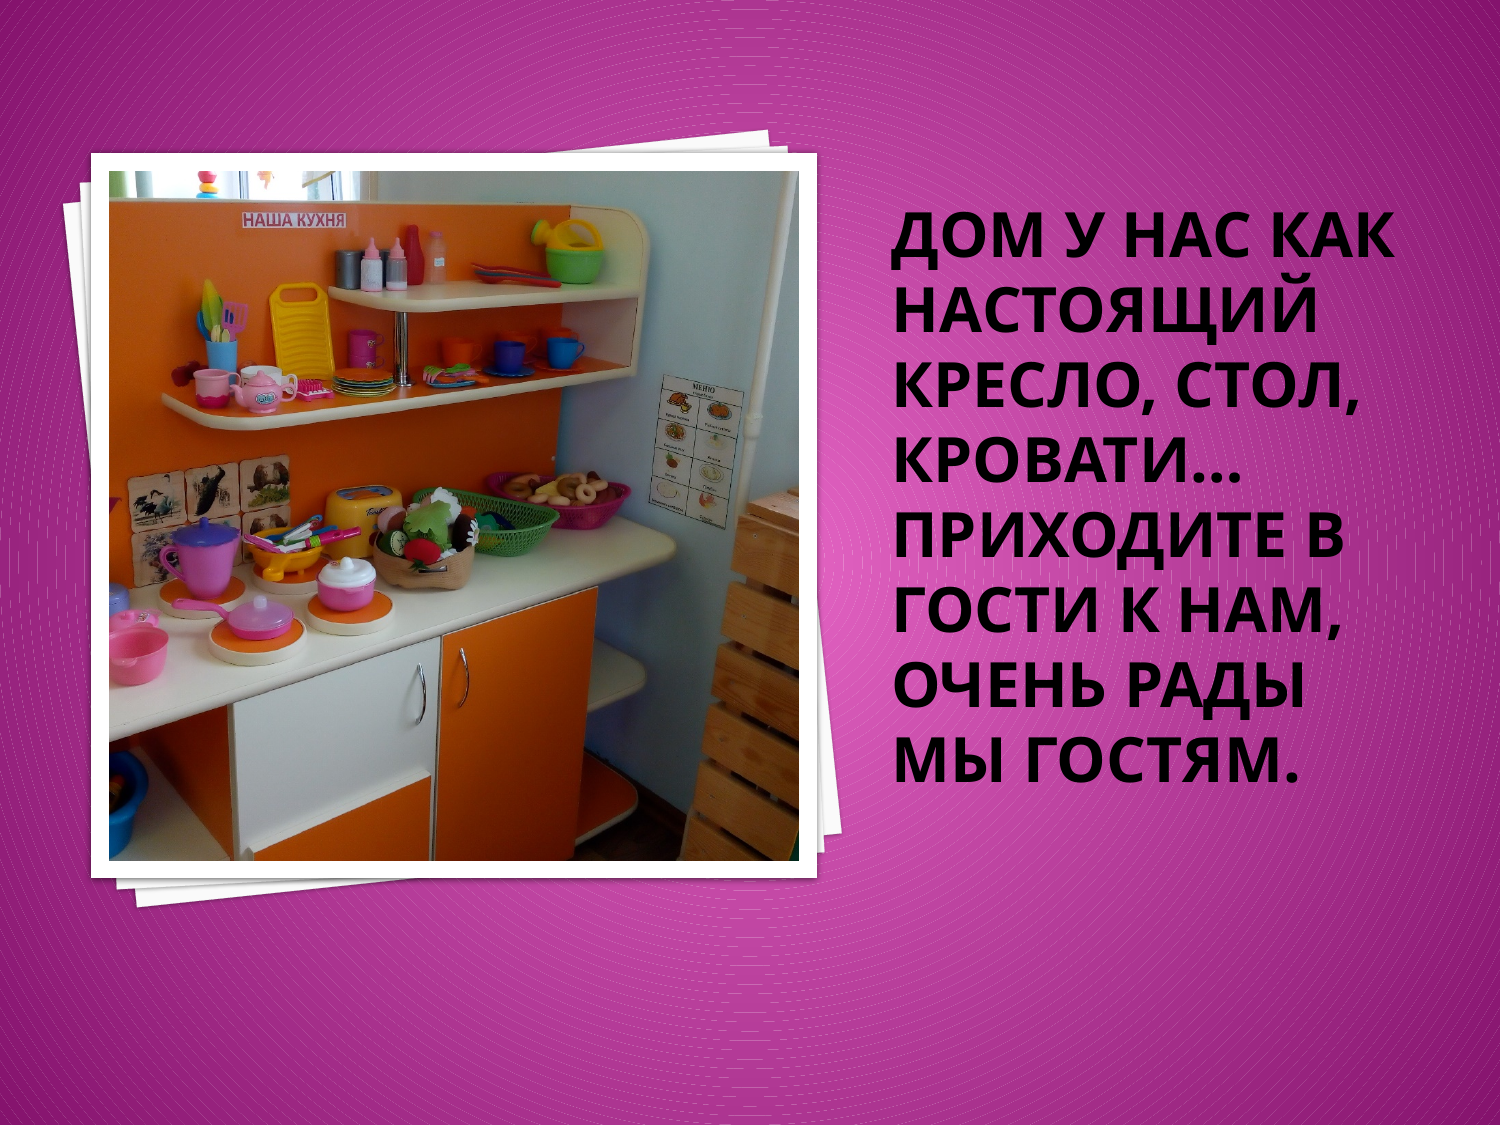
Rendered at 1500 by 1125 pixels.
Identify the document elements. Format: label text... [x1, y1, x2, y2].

title Дом у нас как настоящий кресло, стол, кровати… приходите в гости к нам, очень рады мы гостям. [884, 187, 1447, 870]
picture [108, 170, 800, 862]
